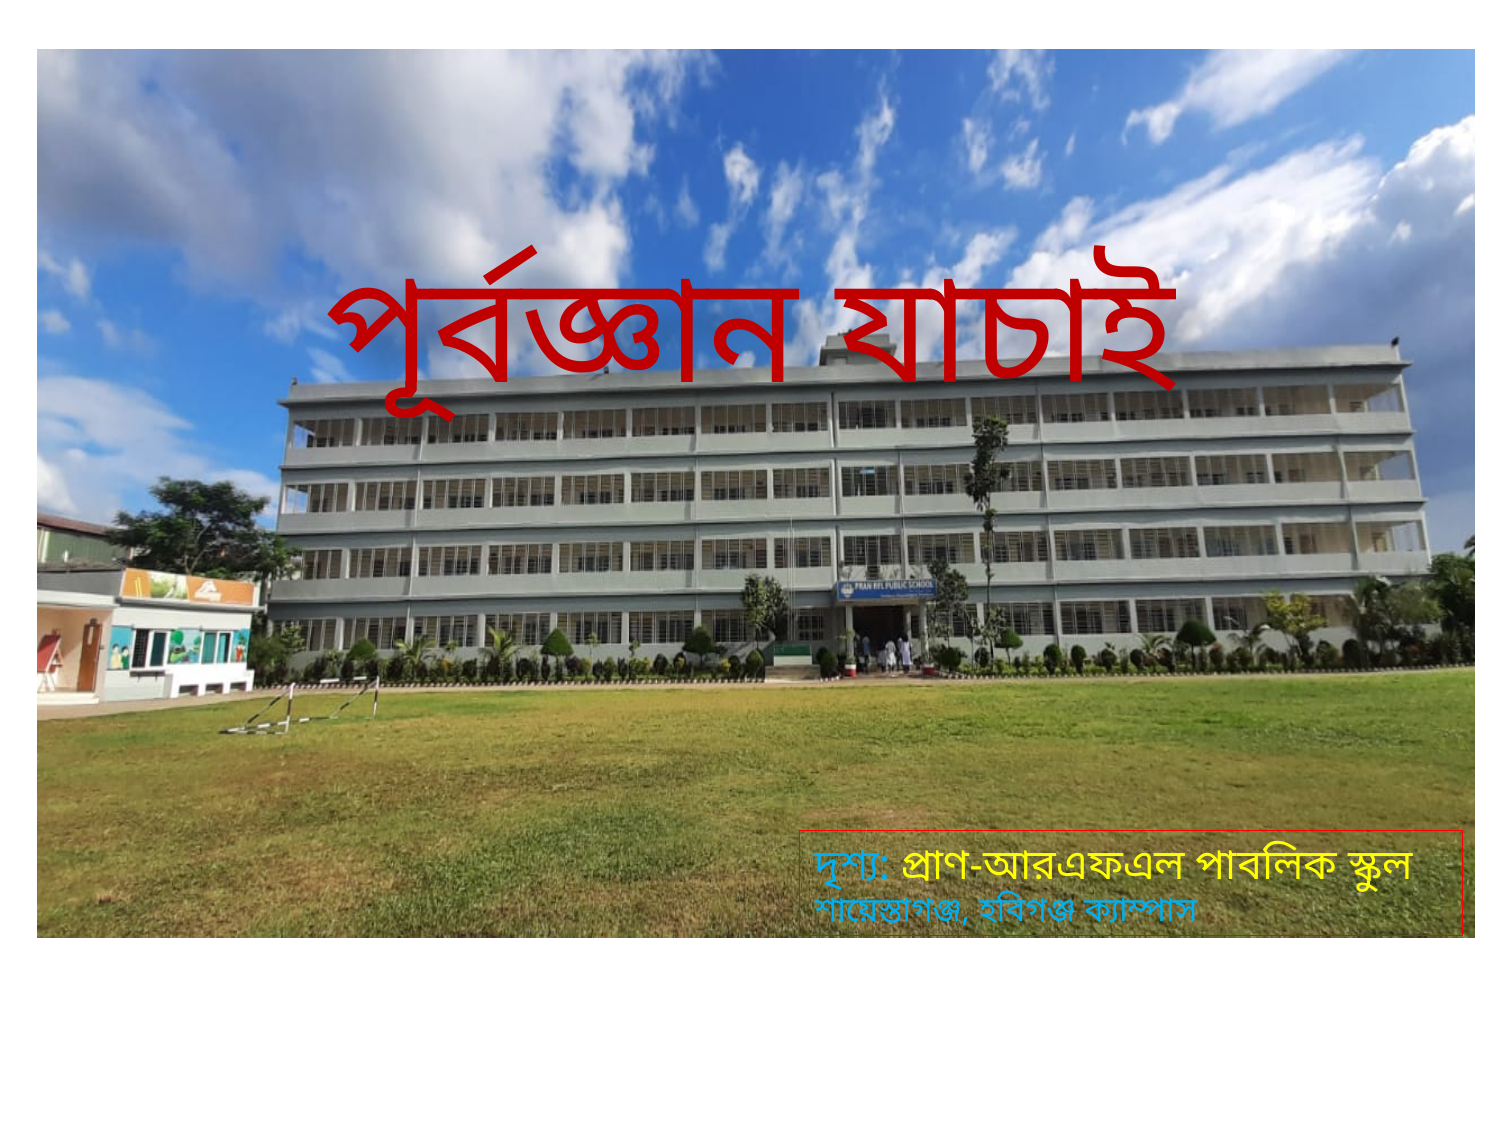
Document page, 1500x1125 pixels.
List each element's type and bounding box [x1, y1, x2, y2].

picture [37, 49, 1476, 938]
